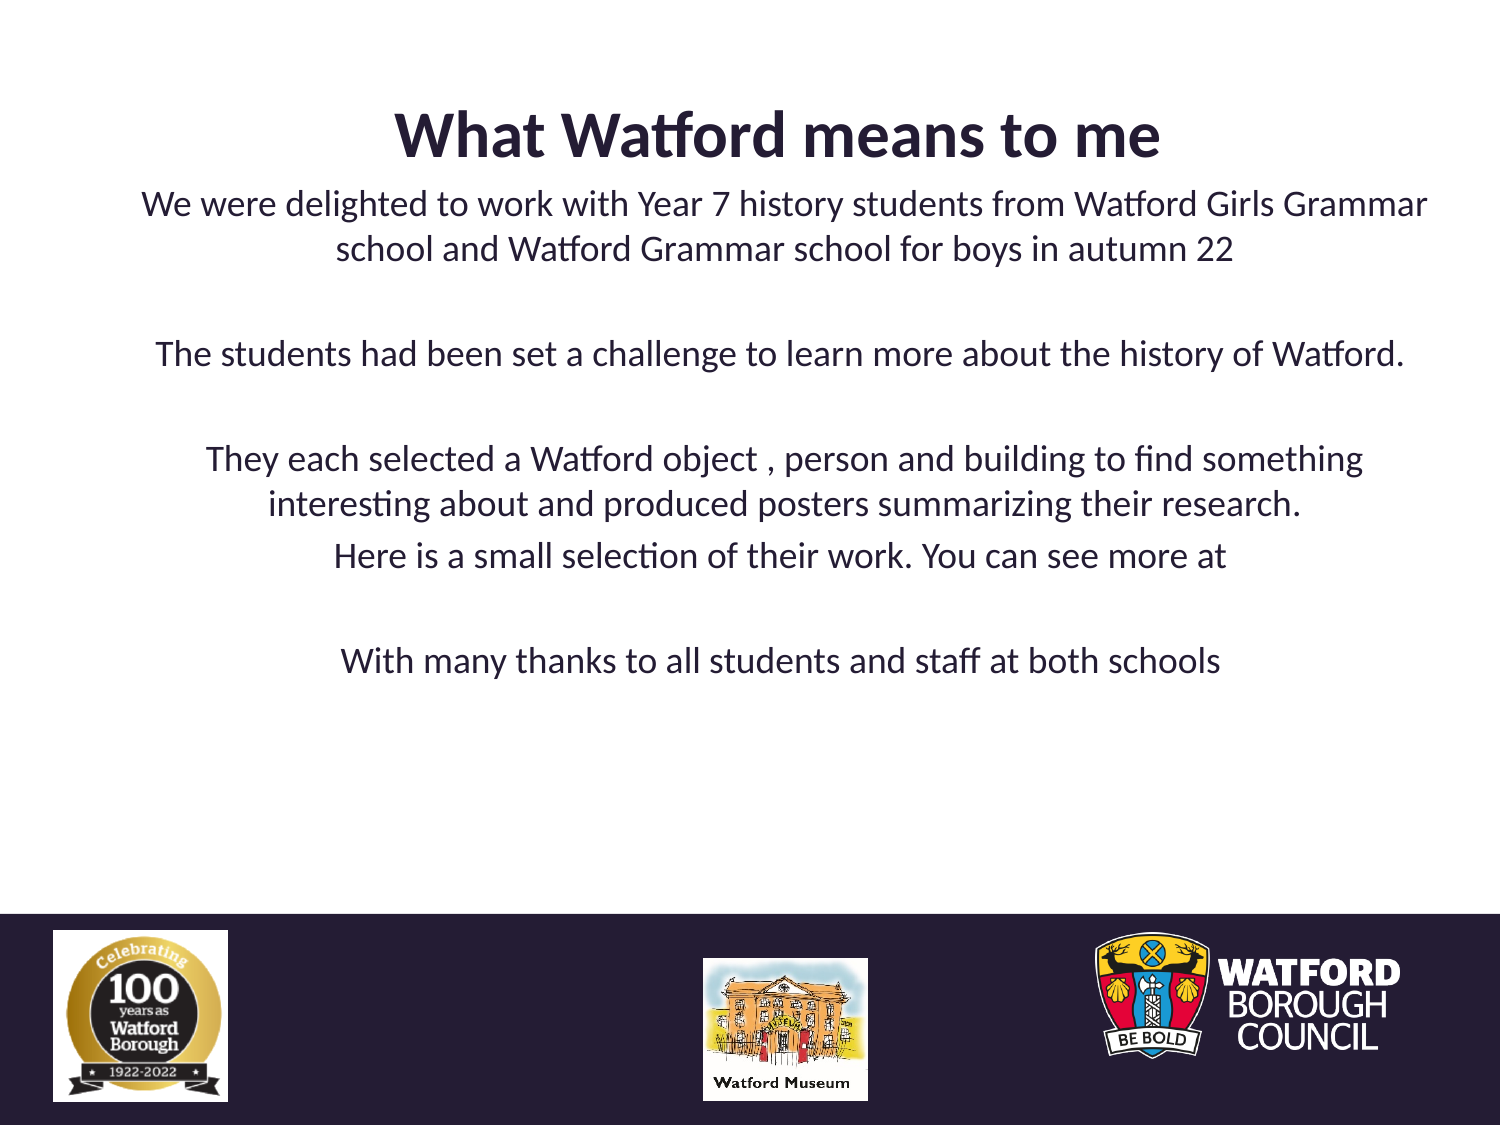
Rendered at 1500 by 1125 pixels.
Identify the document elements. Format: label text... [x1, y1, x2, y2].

picture [1095, 932, 1400, 1059]
list What Watford means to me We were delighted to work with Year 7 history students from Watford Girls Grammar school and Watford Grammar school for boys in autumn 22 The students had been set a challenge to learn more about the history of Watford. They each selected a Watford object , person and building to find something interesting about and produced posters summarizing their research. Here is a small selection of their work. You can see more at With many thanks to all students and staff at both schools [123, 10, 1447, 811]
slide_number 1 [76, 1042, 427, 1103]
picture [703, 957, 868, 1101]
picture [53, 930, 228, 1102]
